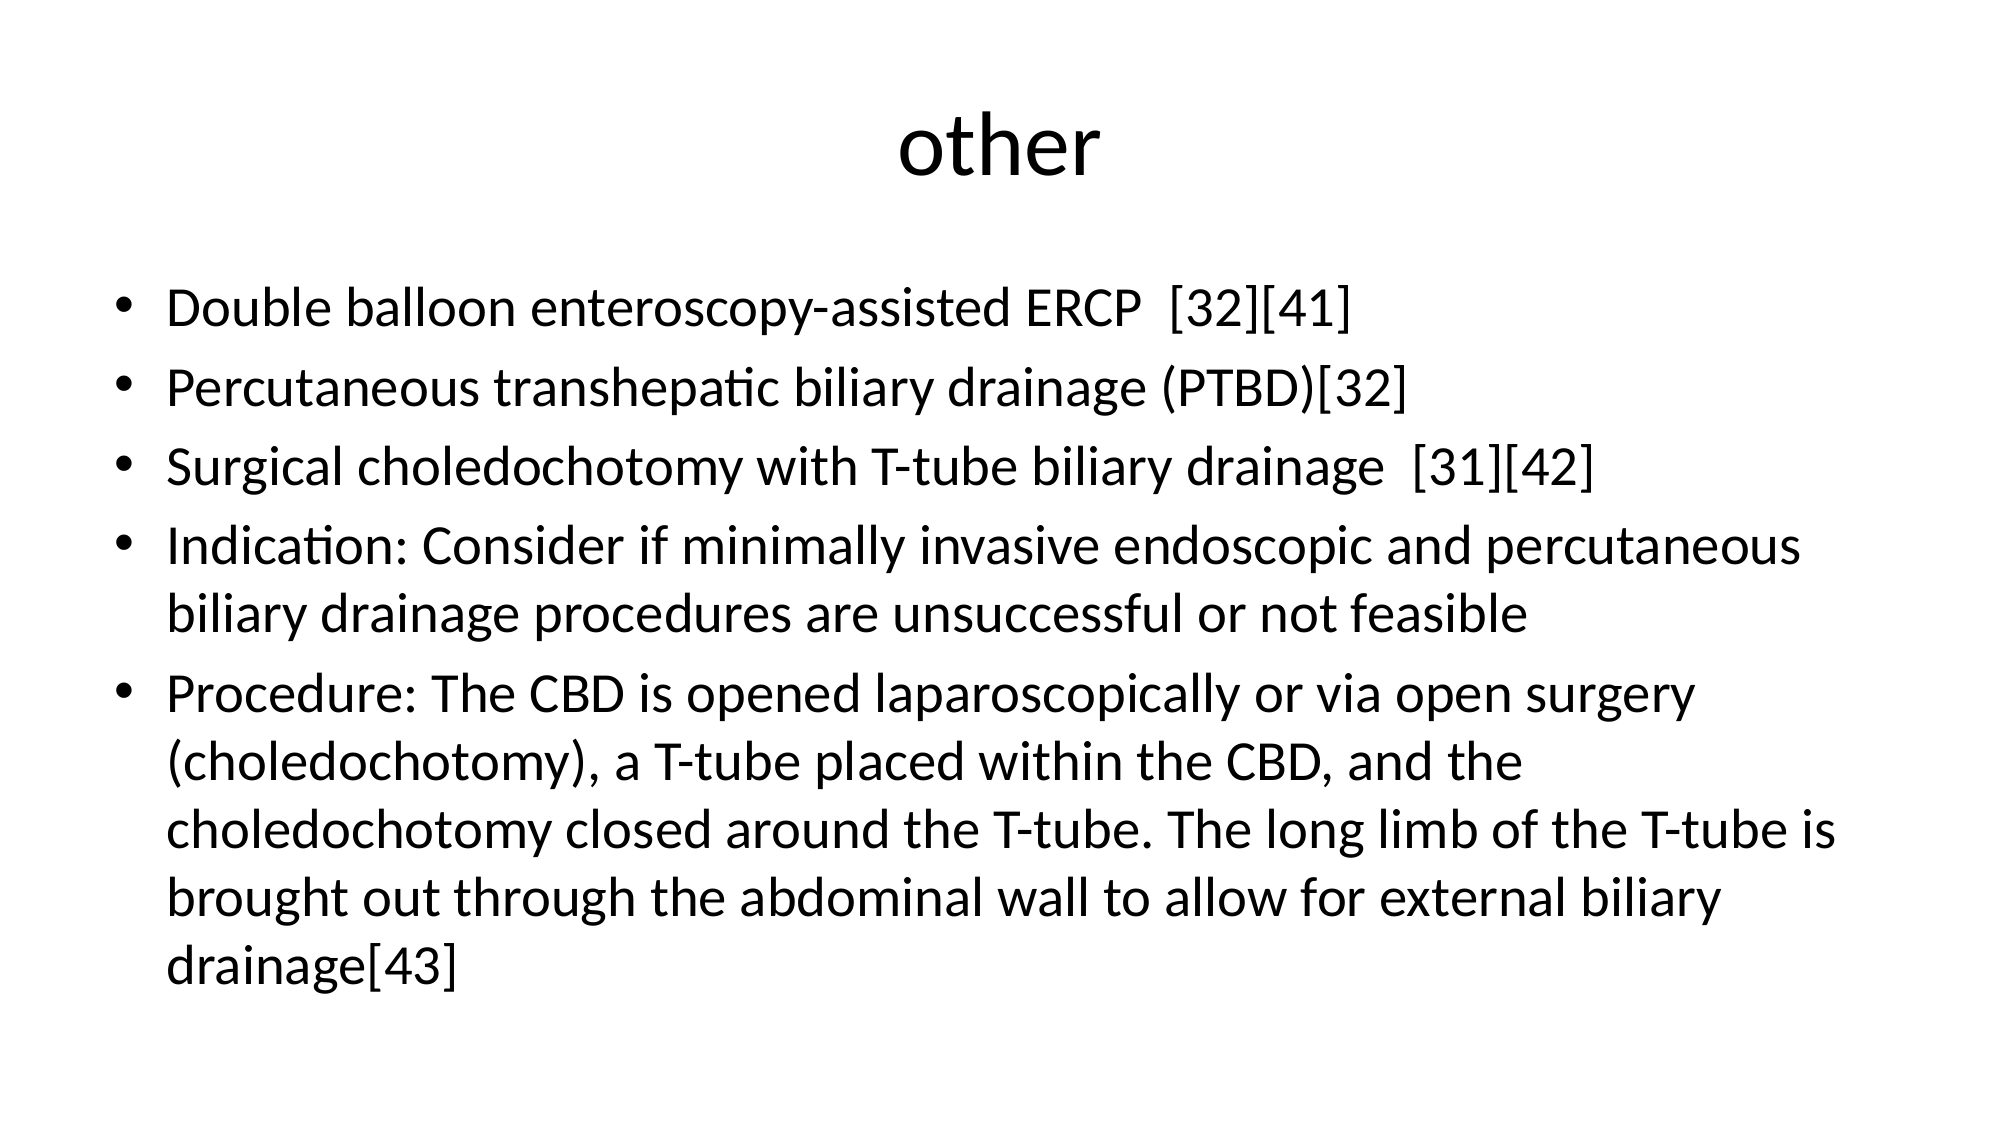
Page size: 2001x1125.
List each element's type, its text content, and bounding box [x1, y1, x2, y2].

title other [99, 45, 1900, 233]
list Double balloon enteroscopy-assisted ERCP [32][41] Percutaneous transhepatic biliary drainage (PTBD)[32] Surgical choledochotomy with T-tube biliary drainage [31][42] Indication: Consider if minimally invasive endoscopic and percutaneous biliary drainage procedures are unsuccessful or not feasible Procedure: The CBD is opened laparoscopically or via open surgery (choledochotomy), a T-tube placed within the CBD, and the choledochotomy closed around the T-tube. The long limb of the T-tube is brought out through the abdominal wall to allow for external biliary drainage[43] [99, 262, 1900, 1005]
